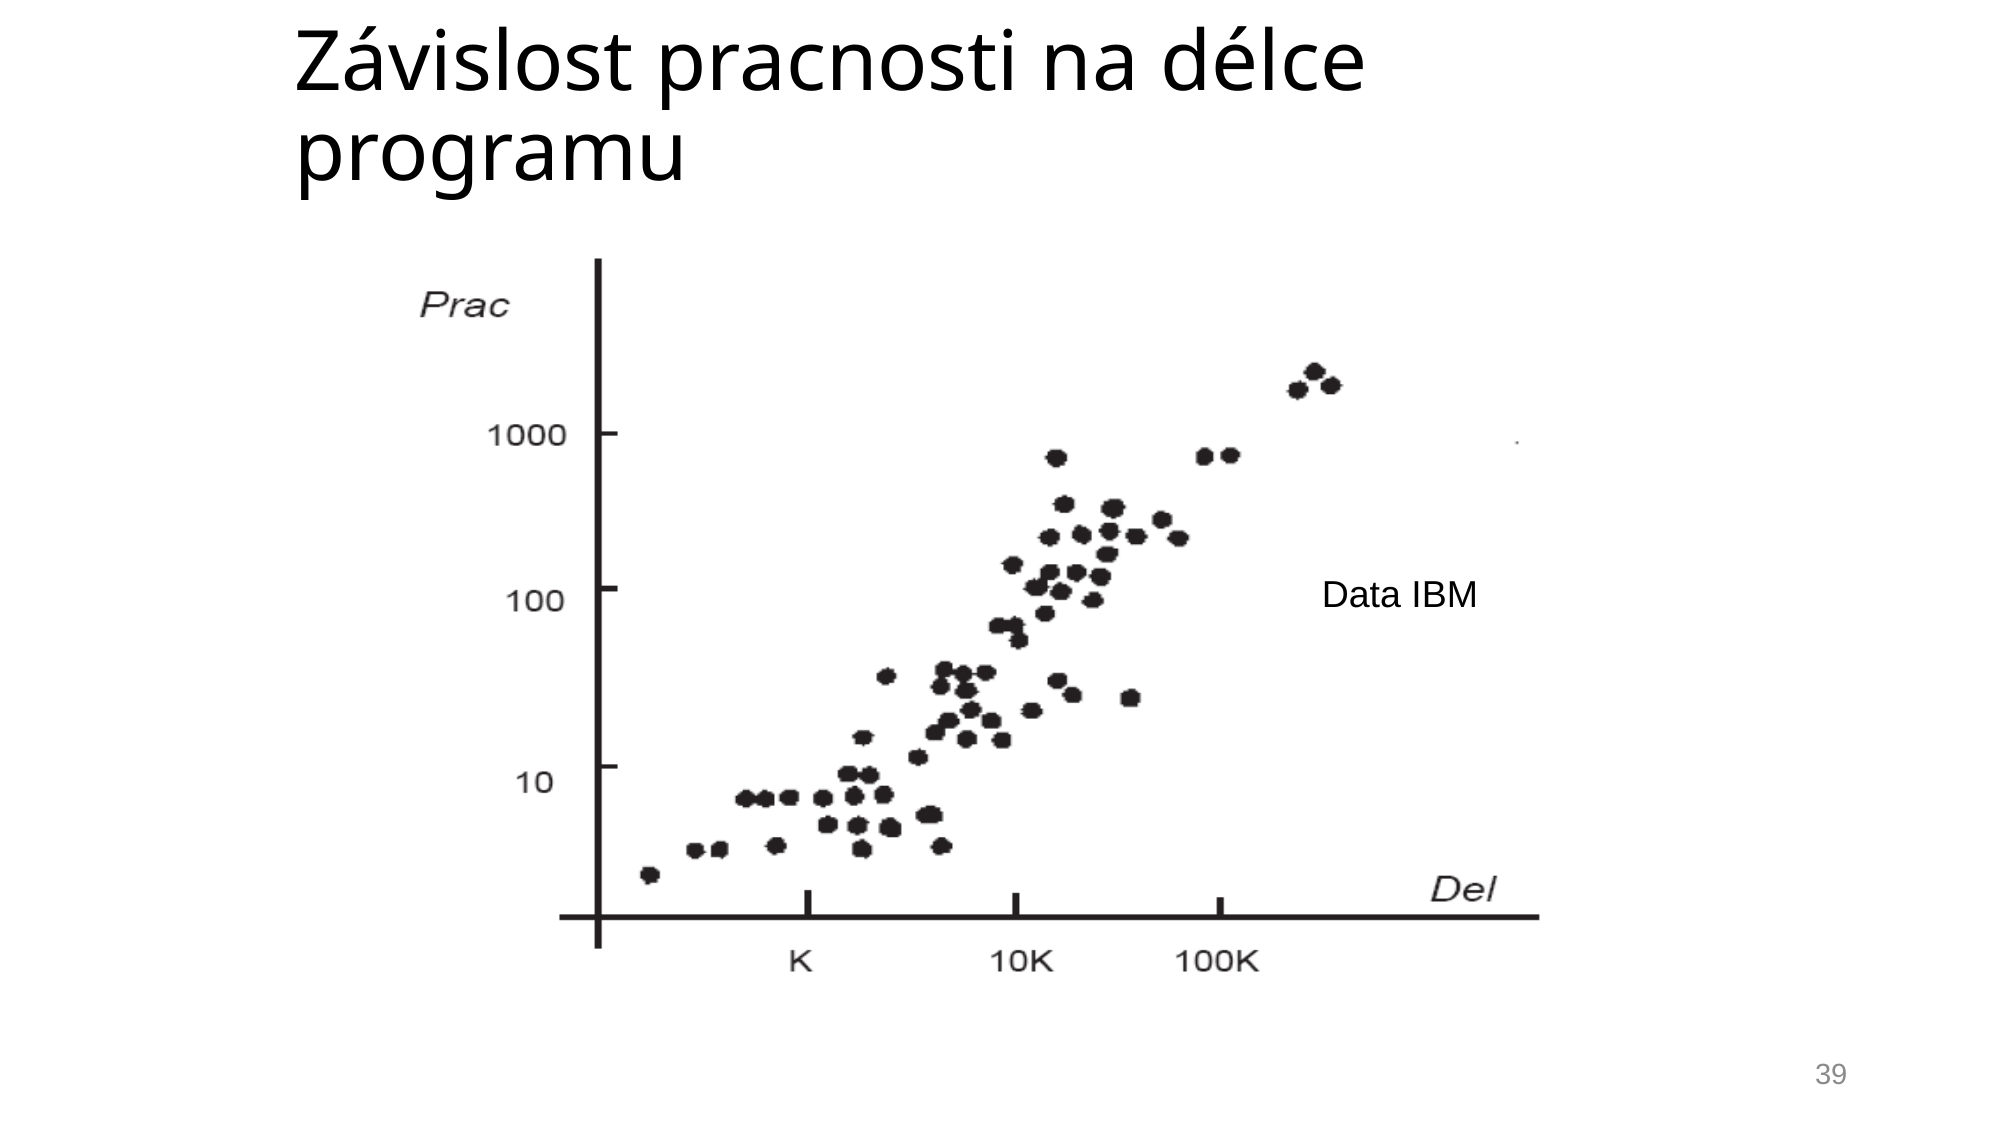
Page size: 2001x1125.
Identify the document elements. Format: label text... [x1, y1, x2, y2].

title Závislost pracnosti na délce programu [279, 45, 1721, 173]
slide_number 39 [1412, 1042, 1863, 1103]
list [373, 243, 1626, 986]
